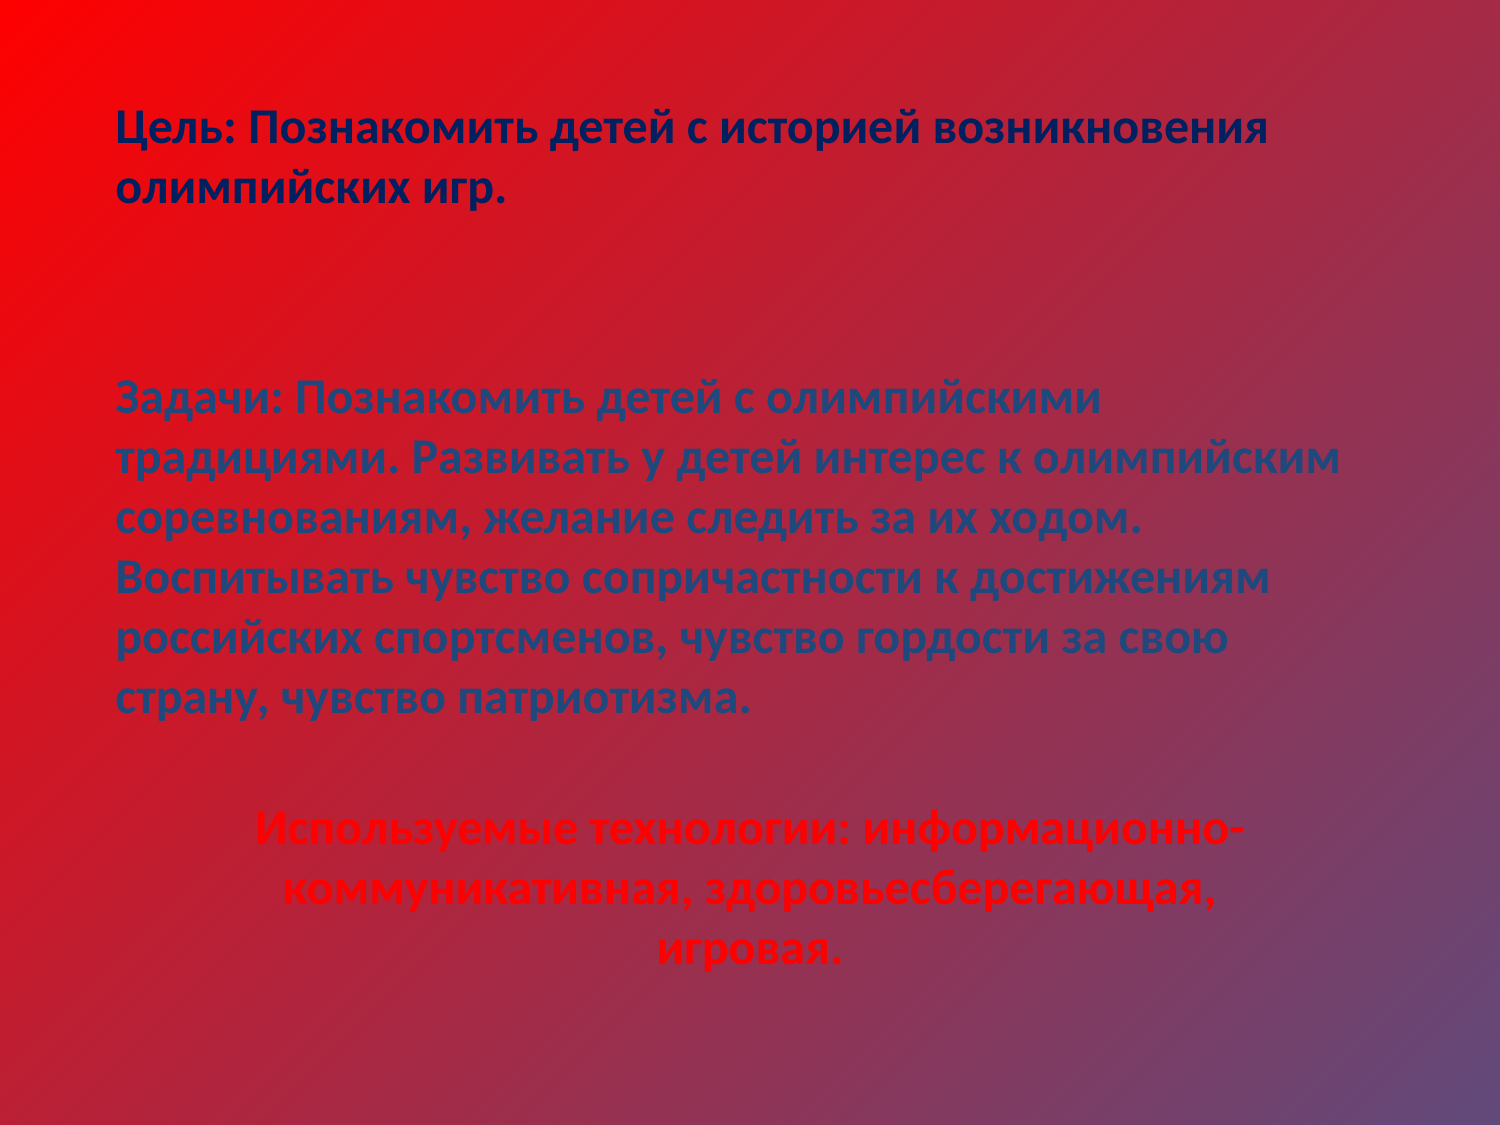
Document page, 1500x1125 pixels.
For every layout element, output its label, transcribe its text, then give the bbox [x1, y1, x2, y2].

subtitle Используемые технологии: информационно-коммуникативная, здоровьесберегающая, игровая. [225, 786, 1275, 1047]
title Цель: Познакомить детей с историей возникновения олимпийских игр. Задачи: Познакомить детей с олимпийскими традициями. Развивать у детей интерес к олимпийским соревнованиям, желание следить за их ходом. Воспитывать чувство сопричастности к достижениям российских спортсменов, чувство гордости за свою страну, чувство патриотизма. [100, 78, 1376, 740]
